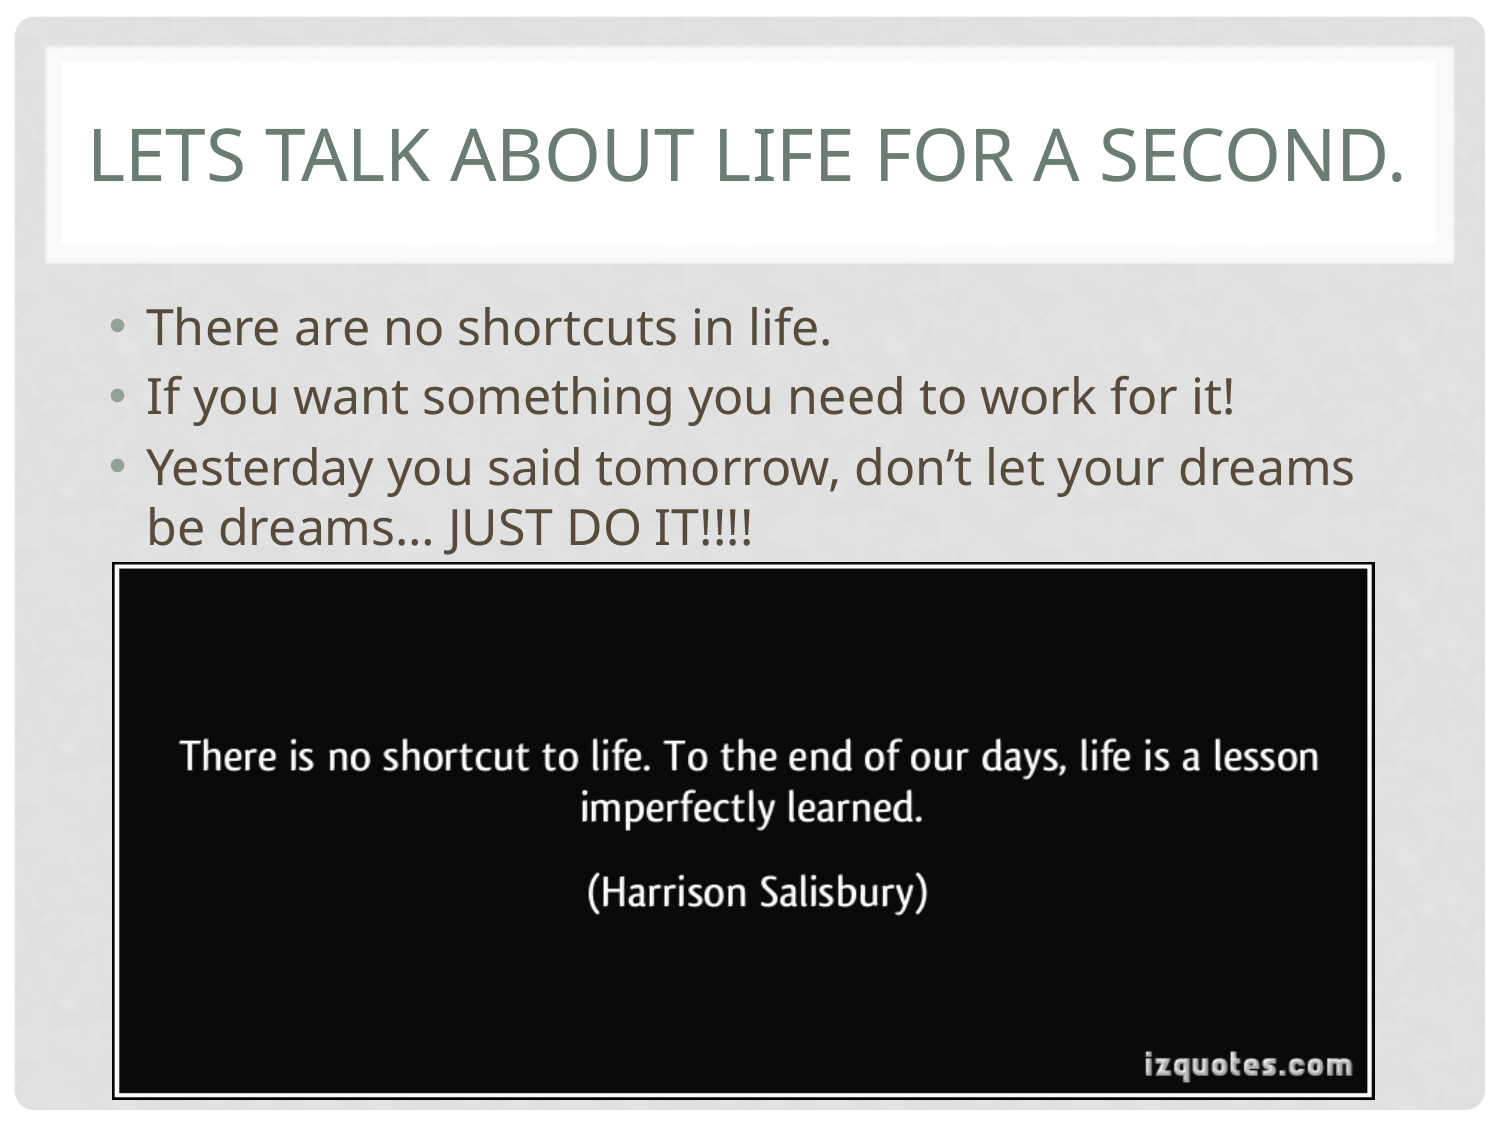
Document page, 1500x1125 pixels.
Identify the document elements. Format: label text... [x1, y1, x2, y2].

title Lets talk about life for a second. [69, 66, 1425, 238]
list There are no shortcuts in life. If you want something you need to work for it! Yesterday you said tomorrow, don’t let your dreams be dreams… JUST DO IT!!!! [75, 287, 1425, 1005]
picture [112, 562, 1376, 1101]
